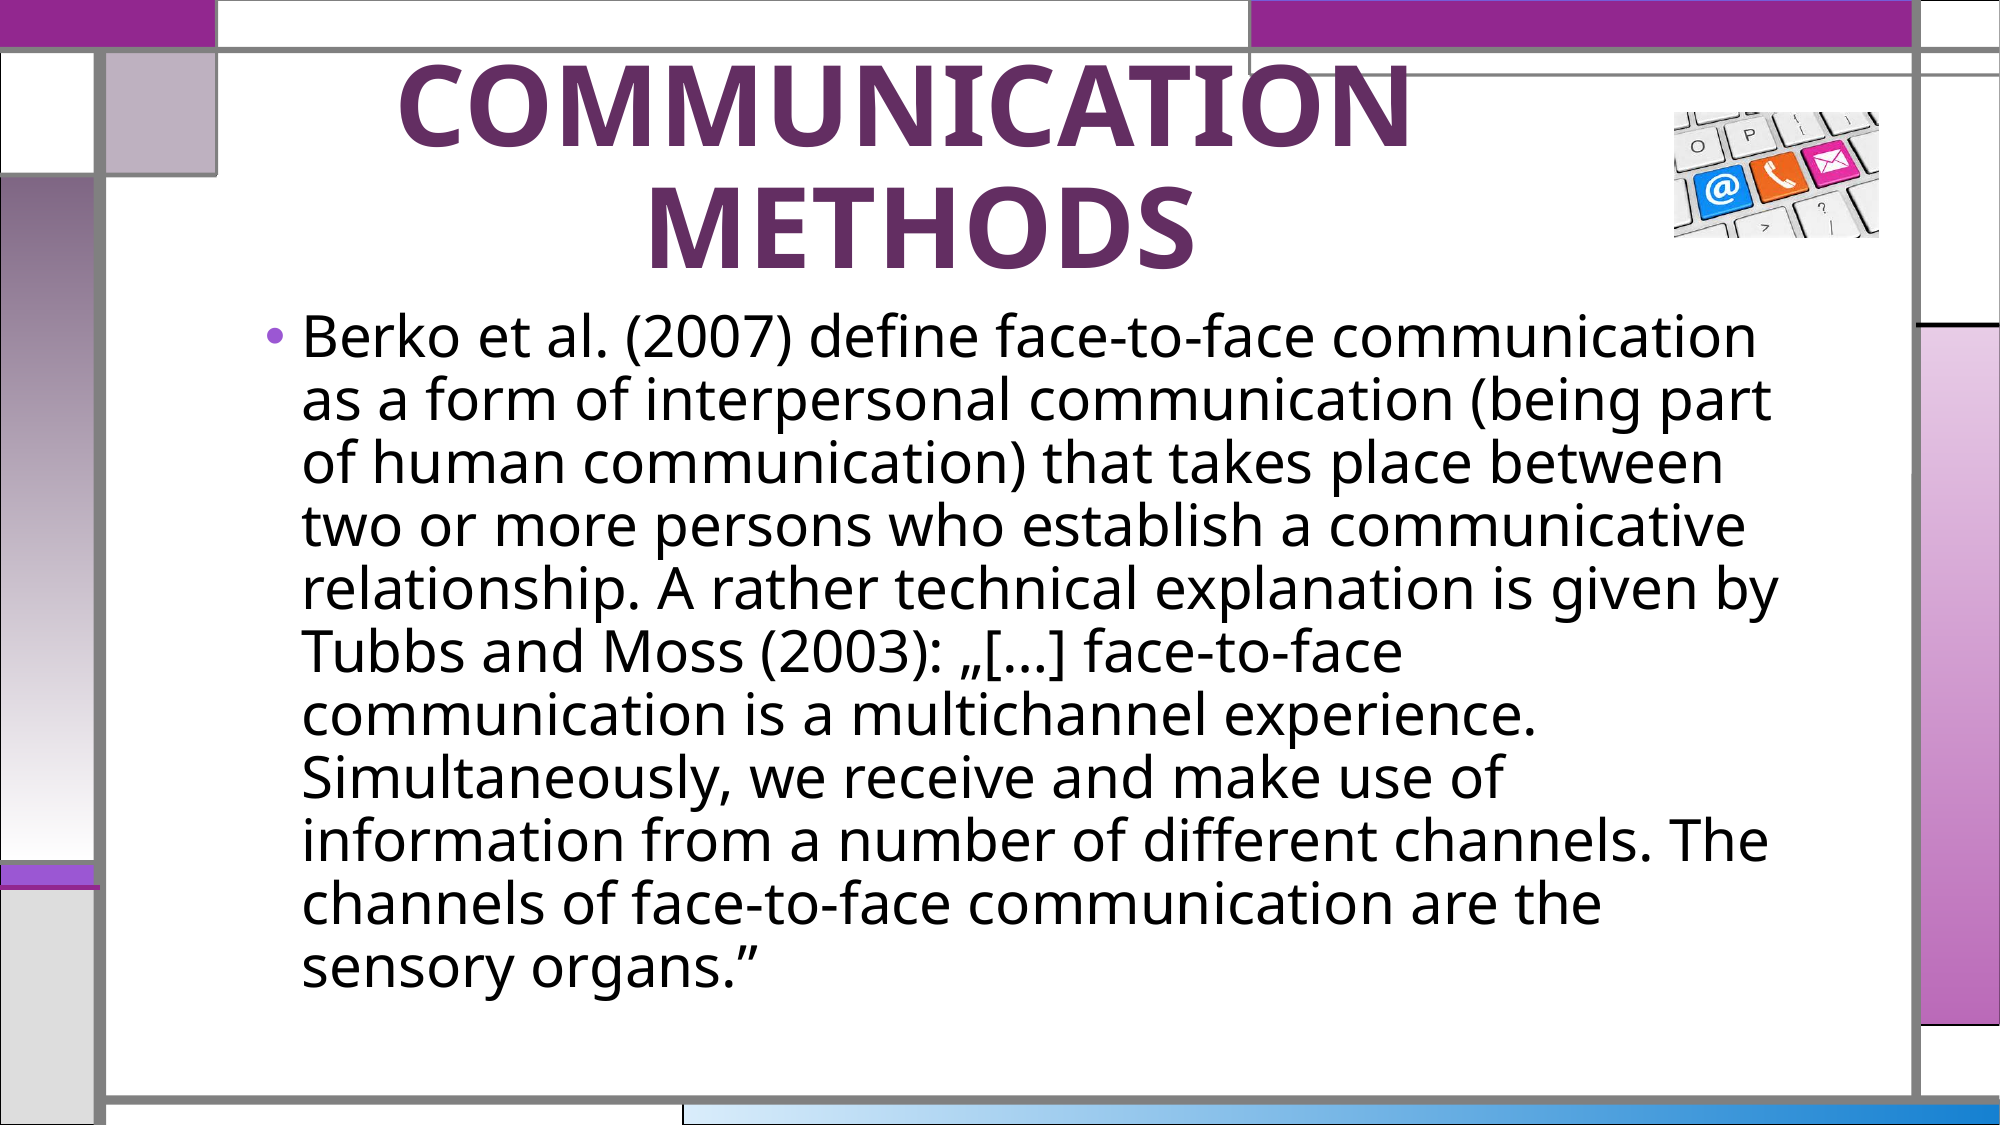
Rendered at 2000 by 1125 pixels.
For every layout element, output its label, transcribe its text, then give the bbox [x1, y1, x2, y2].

list Berko et al. (2007) define face-to-face communication as a form of interpersonal communication (being part of human communication) that takes place between two or more persons who establish a communicative relationship. A rather technical explanation is given by Tubbs and Moss (2003): „[…] face-to-face communication is a multichannel experience. Simultaneously, we receive and make use of information from a number of different channels. The channels of face-to-face communication are the sensory organs.” [249, 299, 1825, 988]
title COMMUNICATION METHODS [199, 87, 1613, 300]
picture [1674, 112, 1879, 238]
